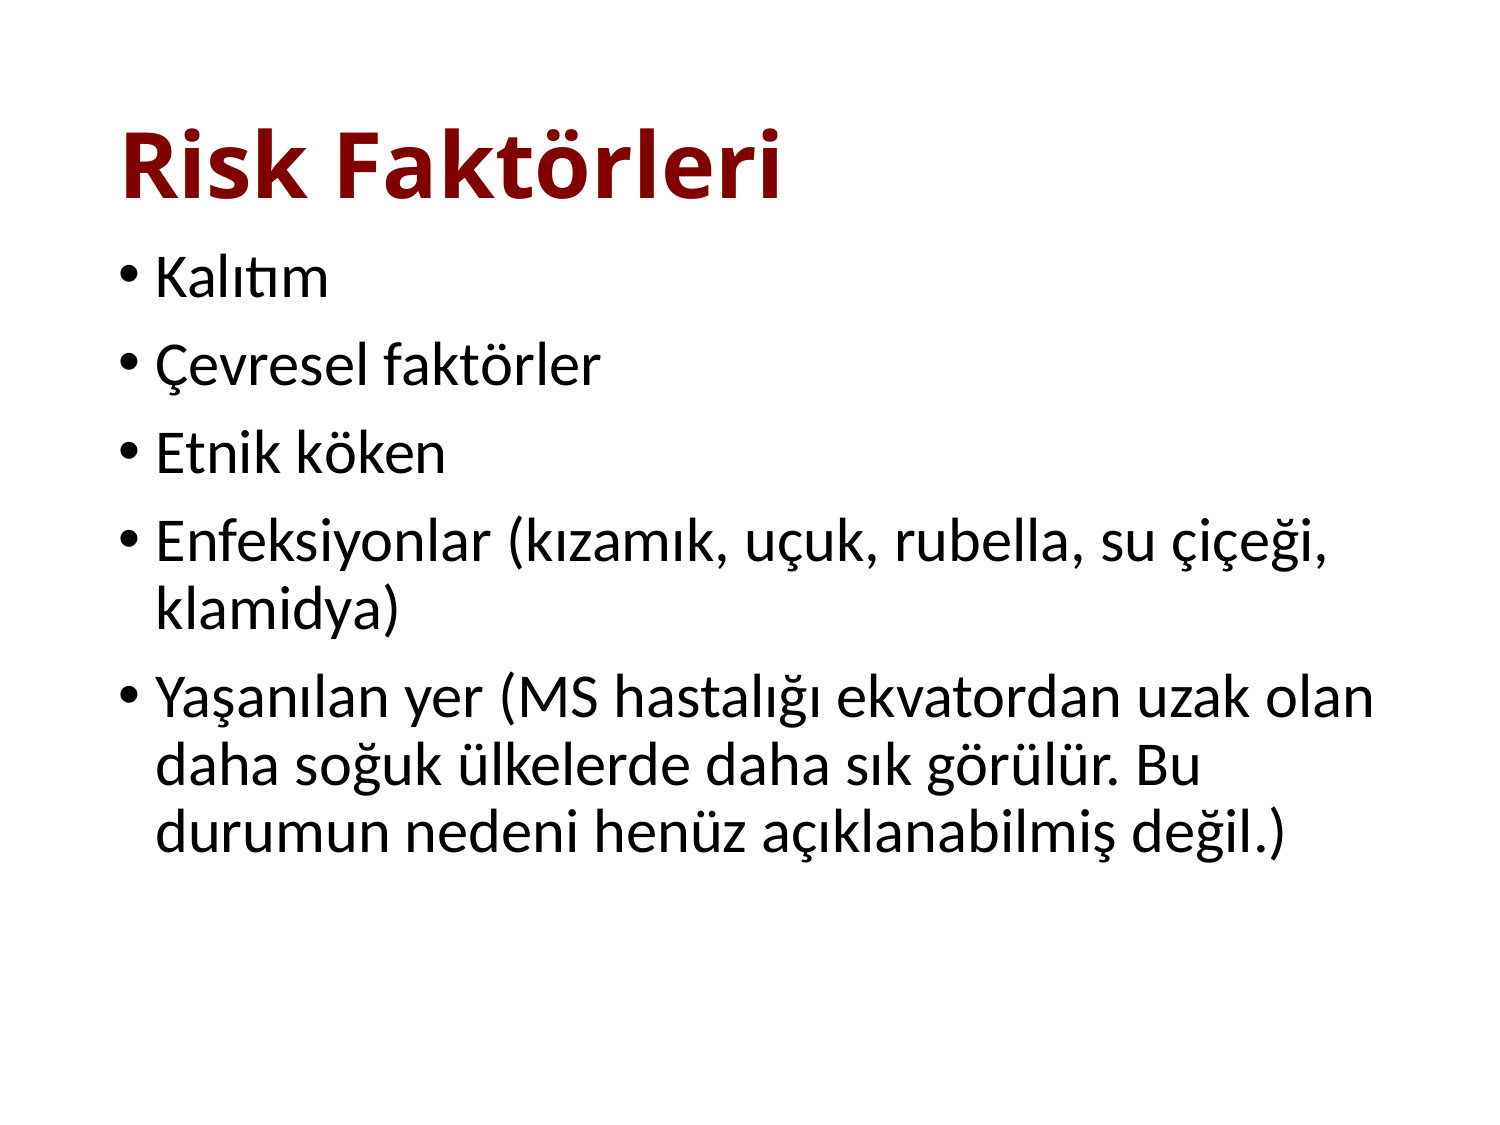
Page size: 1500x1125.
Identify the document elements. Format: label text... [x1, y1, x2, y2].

title Risk Faktörleri [103, 59, 1397, 235]
list Kalıtım Çevresel faktörler Etnik köken Enfeksiyonlar (kızamık, uçuk, rubella, su çiçeği, klamidya) Yaşanılan yer (MS hastalığı ekvatordan uzak olan daha soğuk ülkelerde daha sık görülür. Bu durumun nedeni henüz açıklanabilmiş değil.) [103, 235, 1397, 1014]
